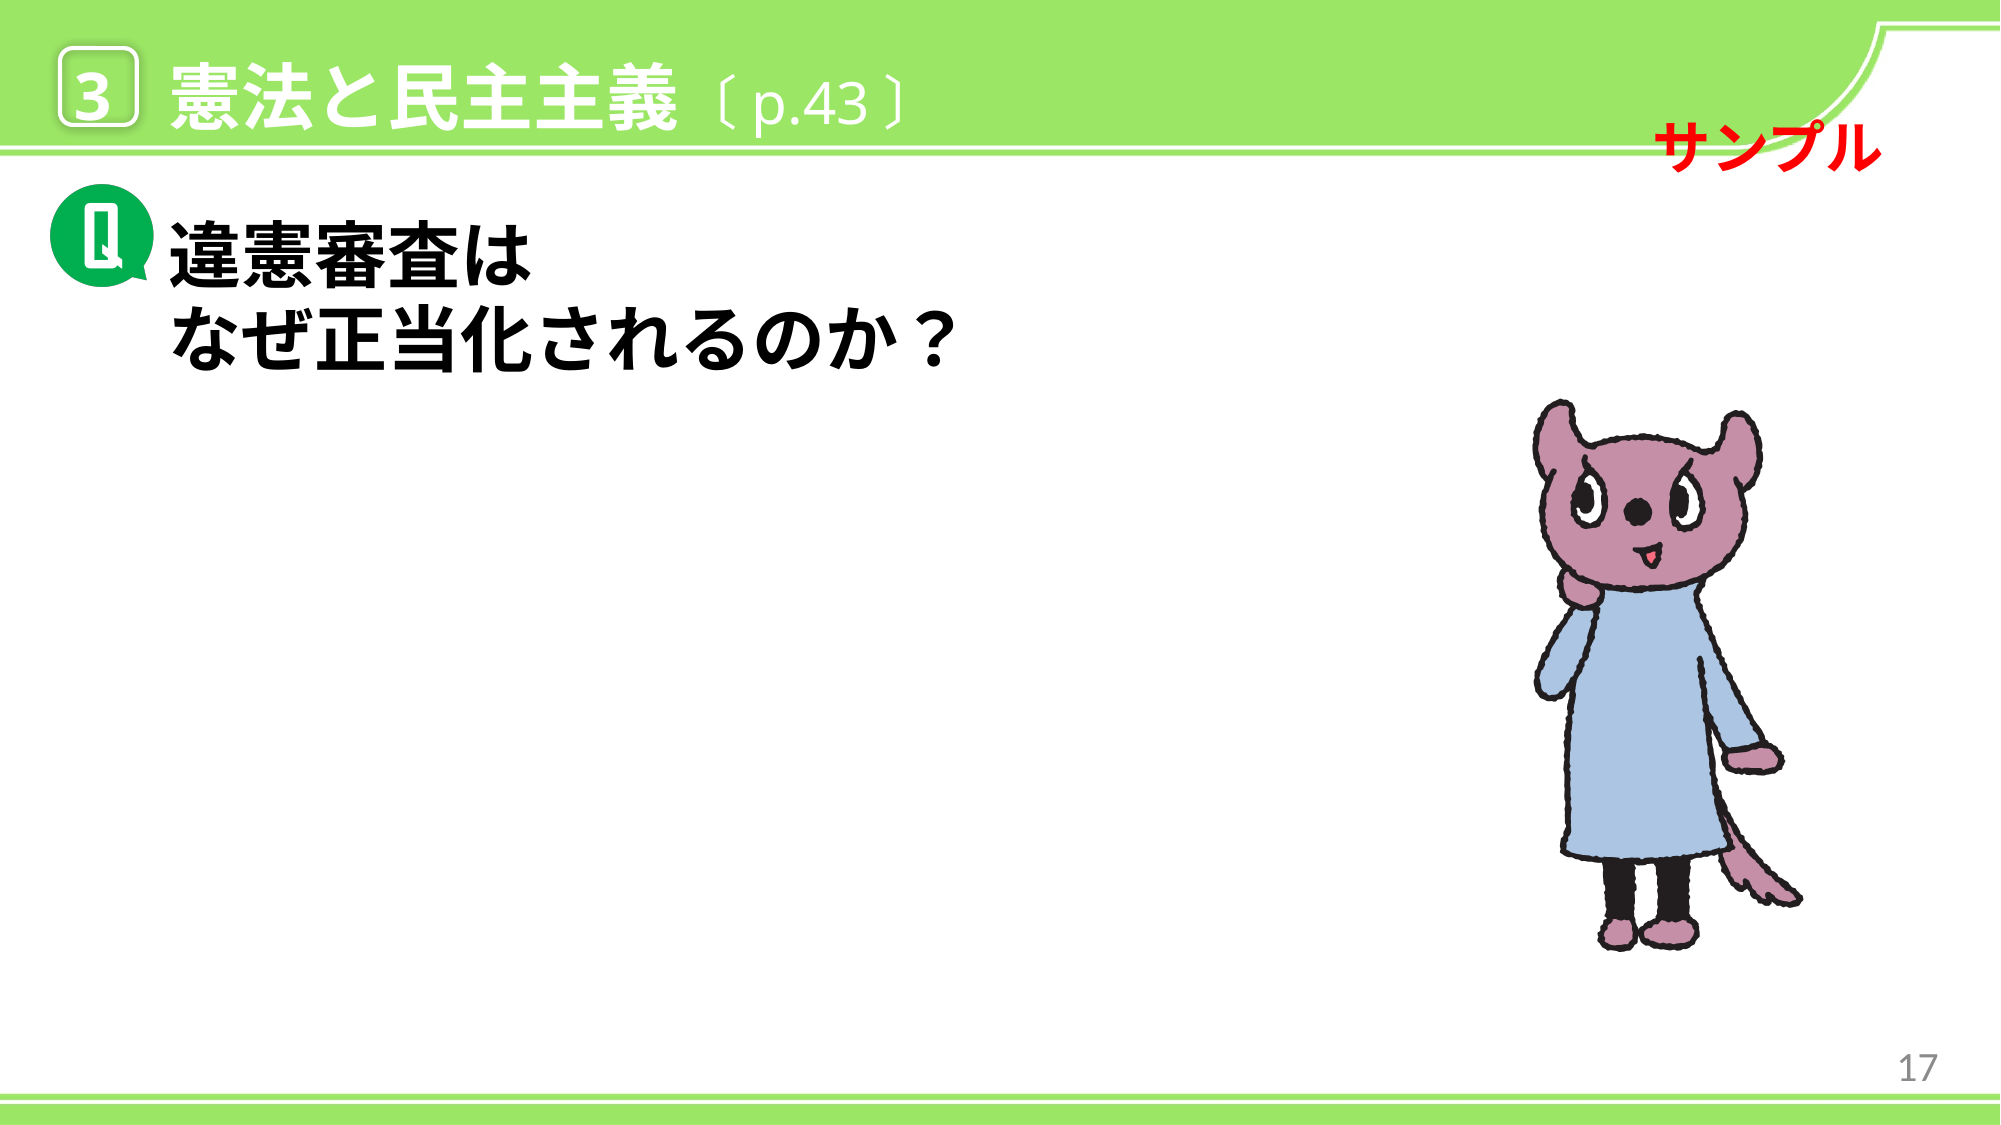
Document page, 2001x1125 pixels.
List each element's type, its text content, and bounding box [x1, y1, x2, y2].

picture [0, 0, 2000, 1125]
text_box 憲法と民主主義〔p.43〕 [153, 47, 1490, 143]
text_box 3 [58, 47, 153, 142]
text_box 違憲審査は なぜ正当化されるのか？ [153, 206, 2000, 303]
